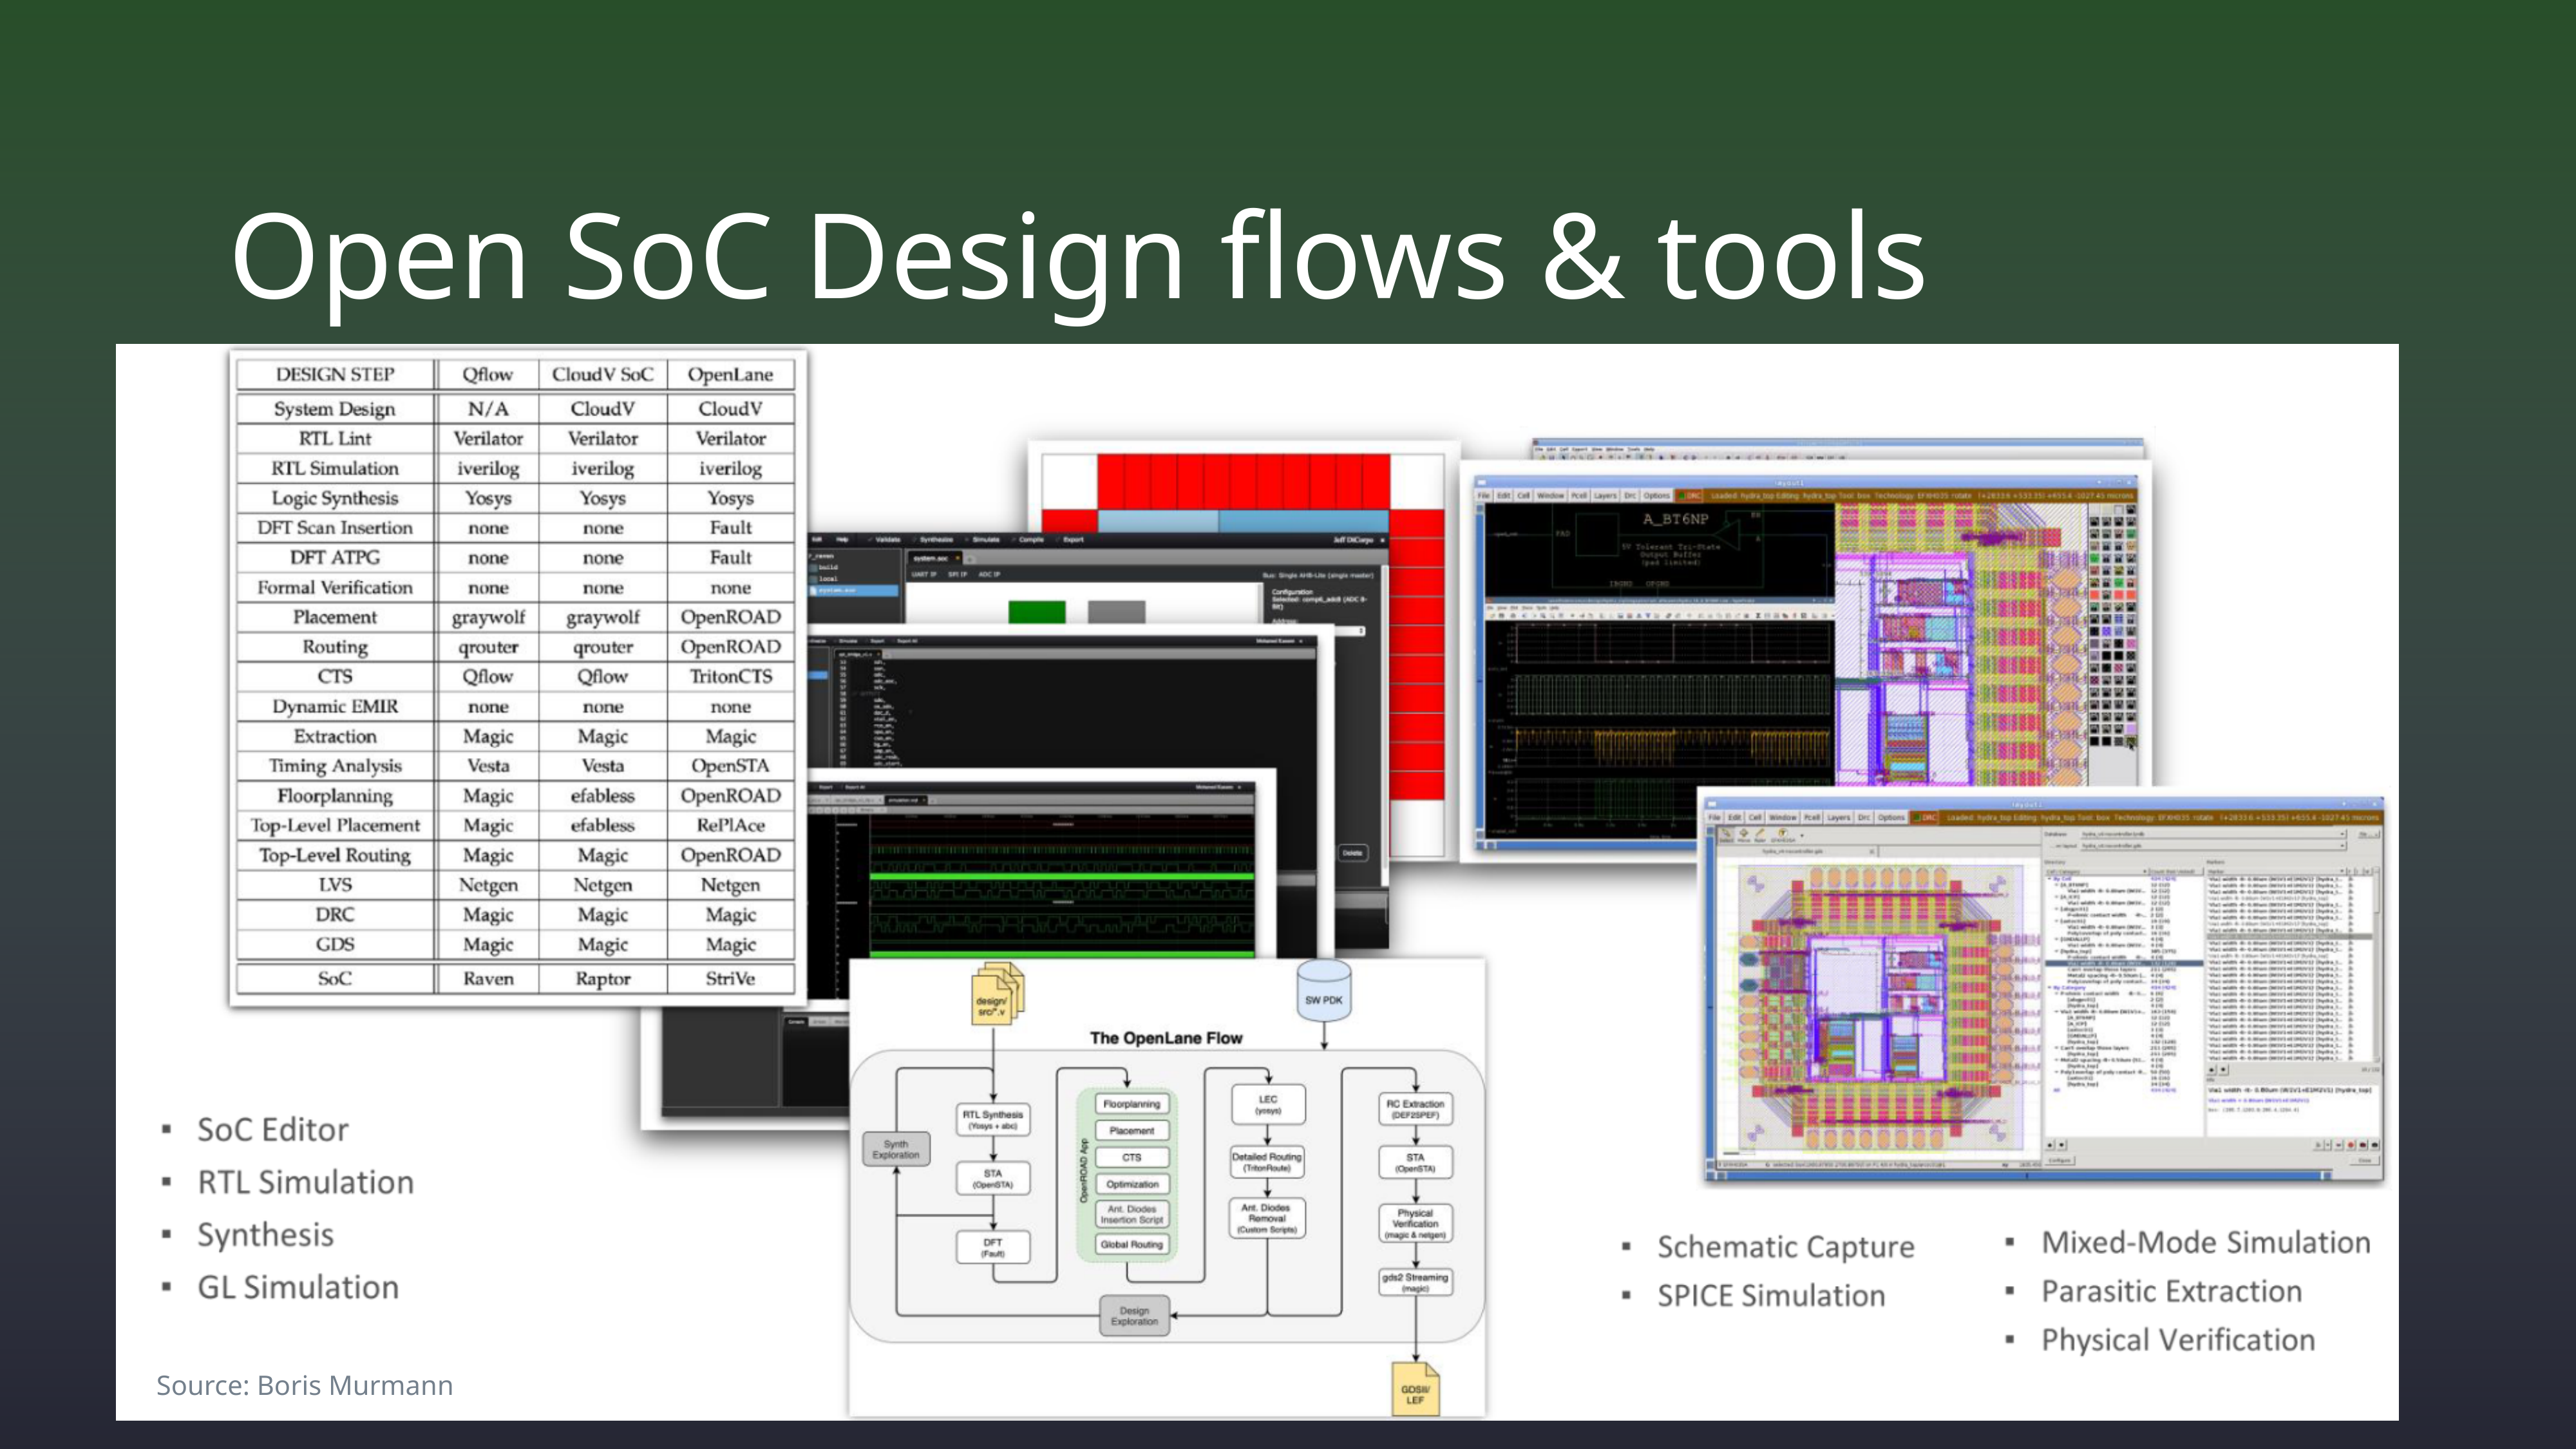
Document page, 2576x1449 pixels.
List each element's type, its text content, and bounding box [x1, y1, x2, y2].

text_box [0, 0, 2576, 1449]
picture [116, 344, 2399, 1421]
title Open SoC Design flows & tools [223, 176, 2285, 344]
